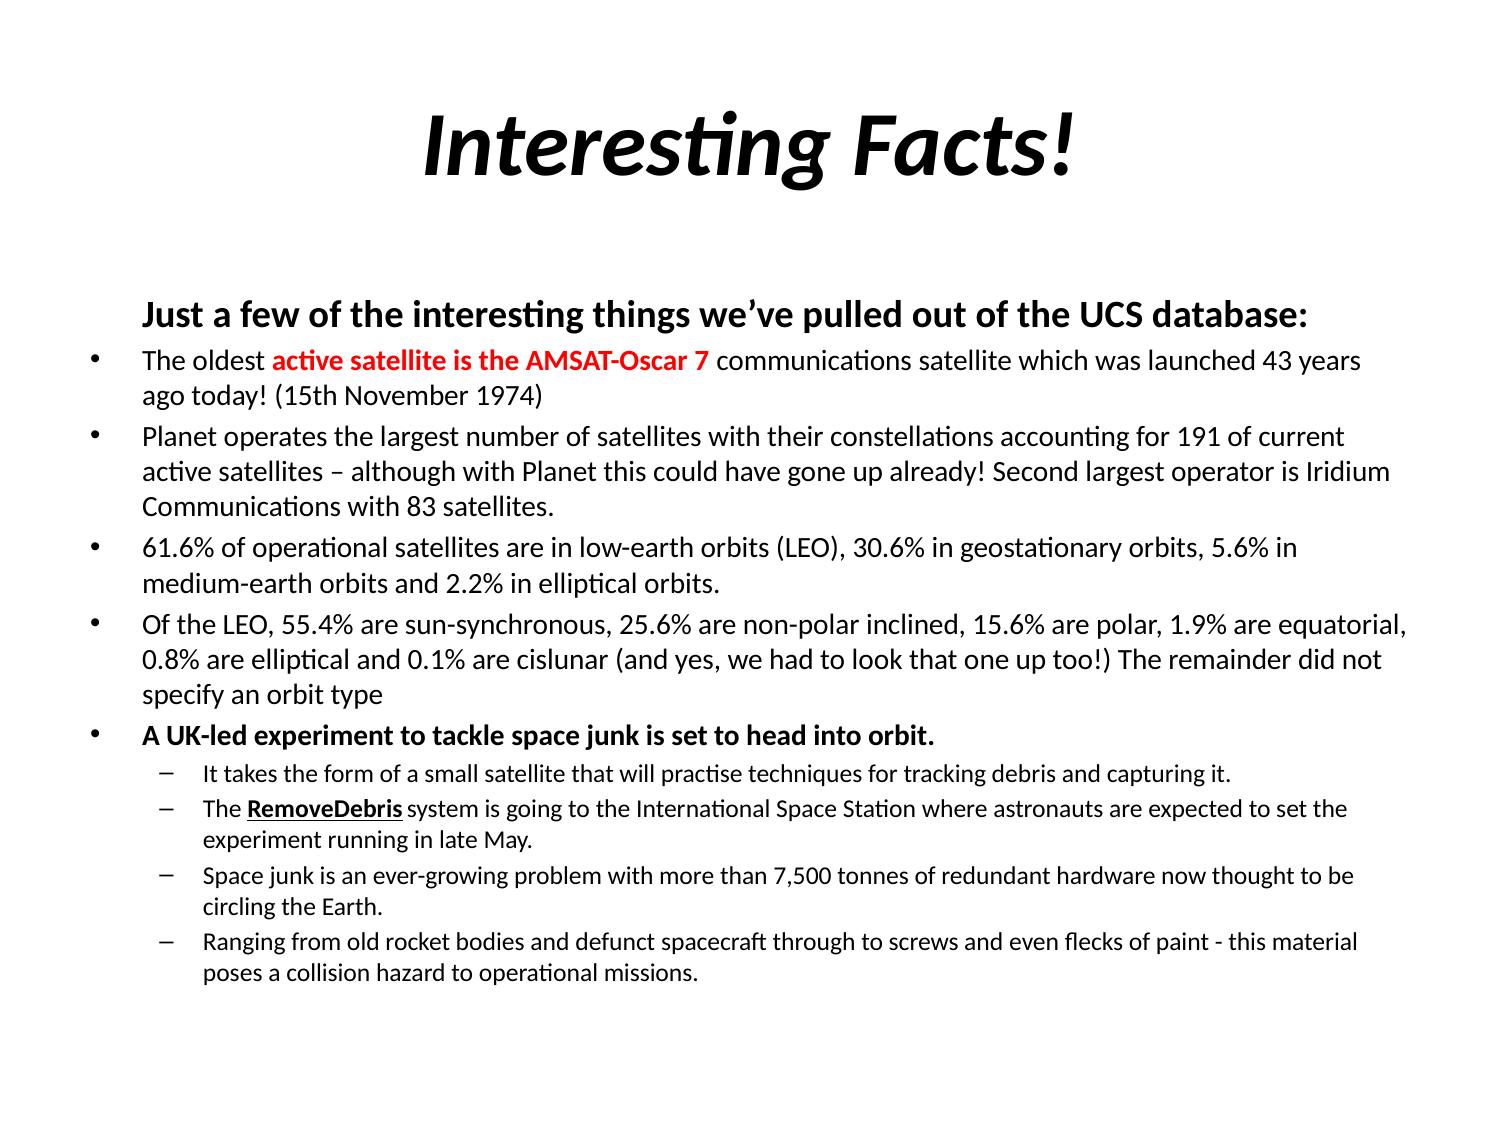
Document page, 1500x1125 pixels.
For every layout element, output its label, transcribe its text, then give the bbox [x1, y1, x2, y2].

list Just a few of the interesting things we’ve pulled out of the UCS database: The oldest active satellite is the AMSAT-Oscar 7 communications satellite which was launched 43 years ago today! (15th November 1974) Planet operates the largest number of satellites with their constellations accounting for 191 of current active satellites – although with Planet this could have gone up already! Second largest operator is Iridium Communications with 83 satellites. 61.6% of operational satellites are in low-earth orbits (LEO), 30.6% in geostationary orbits, 5.6% in medium-earth orbits and 2.2% in elliptical orbits. Of the LEO, 55.4% are sun-synchronous, 25.6% are non-polar inclined, 15.6% are polar, 1.9% are equatorial, 0.8% are elliptical and 0.1% are cislunar (and yes, we had to look that one up too!) The remainder did not specify an orbit type A UK-led experiment to tackle space junk is set to head into orbit. It takes the form of a small satellite that will practise techniques for tracking debris and capturing it. The RemoveDebris system is going to the International Space Station where astronauts are expected to set the experiment running in late May. Space junk is an ever-growing problem with more than 7,500 tonnes of redundant hardware now thought to be circling the Earth. Ranging from old rocket bodies and defunct spacecraft through to screws and even flecks of paint - this material poses a collision hazard to operational missions. [75, 246, 1425, 1005]
title Interesting Facts! [75, 45, 1425, 233]
